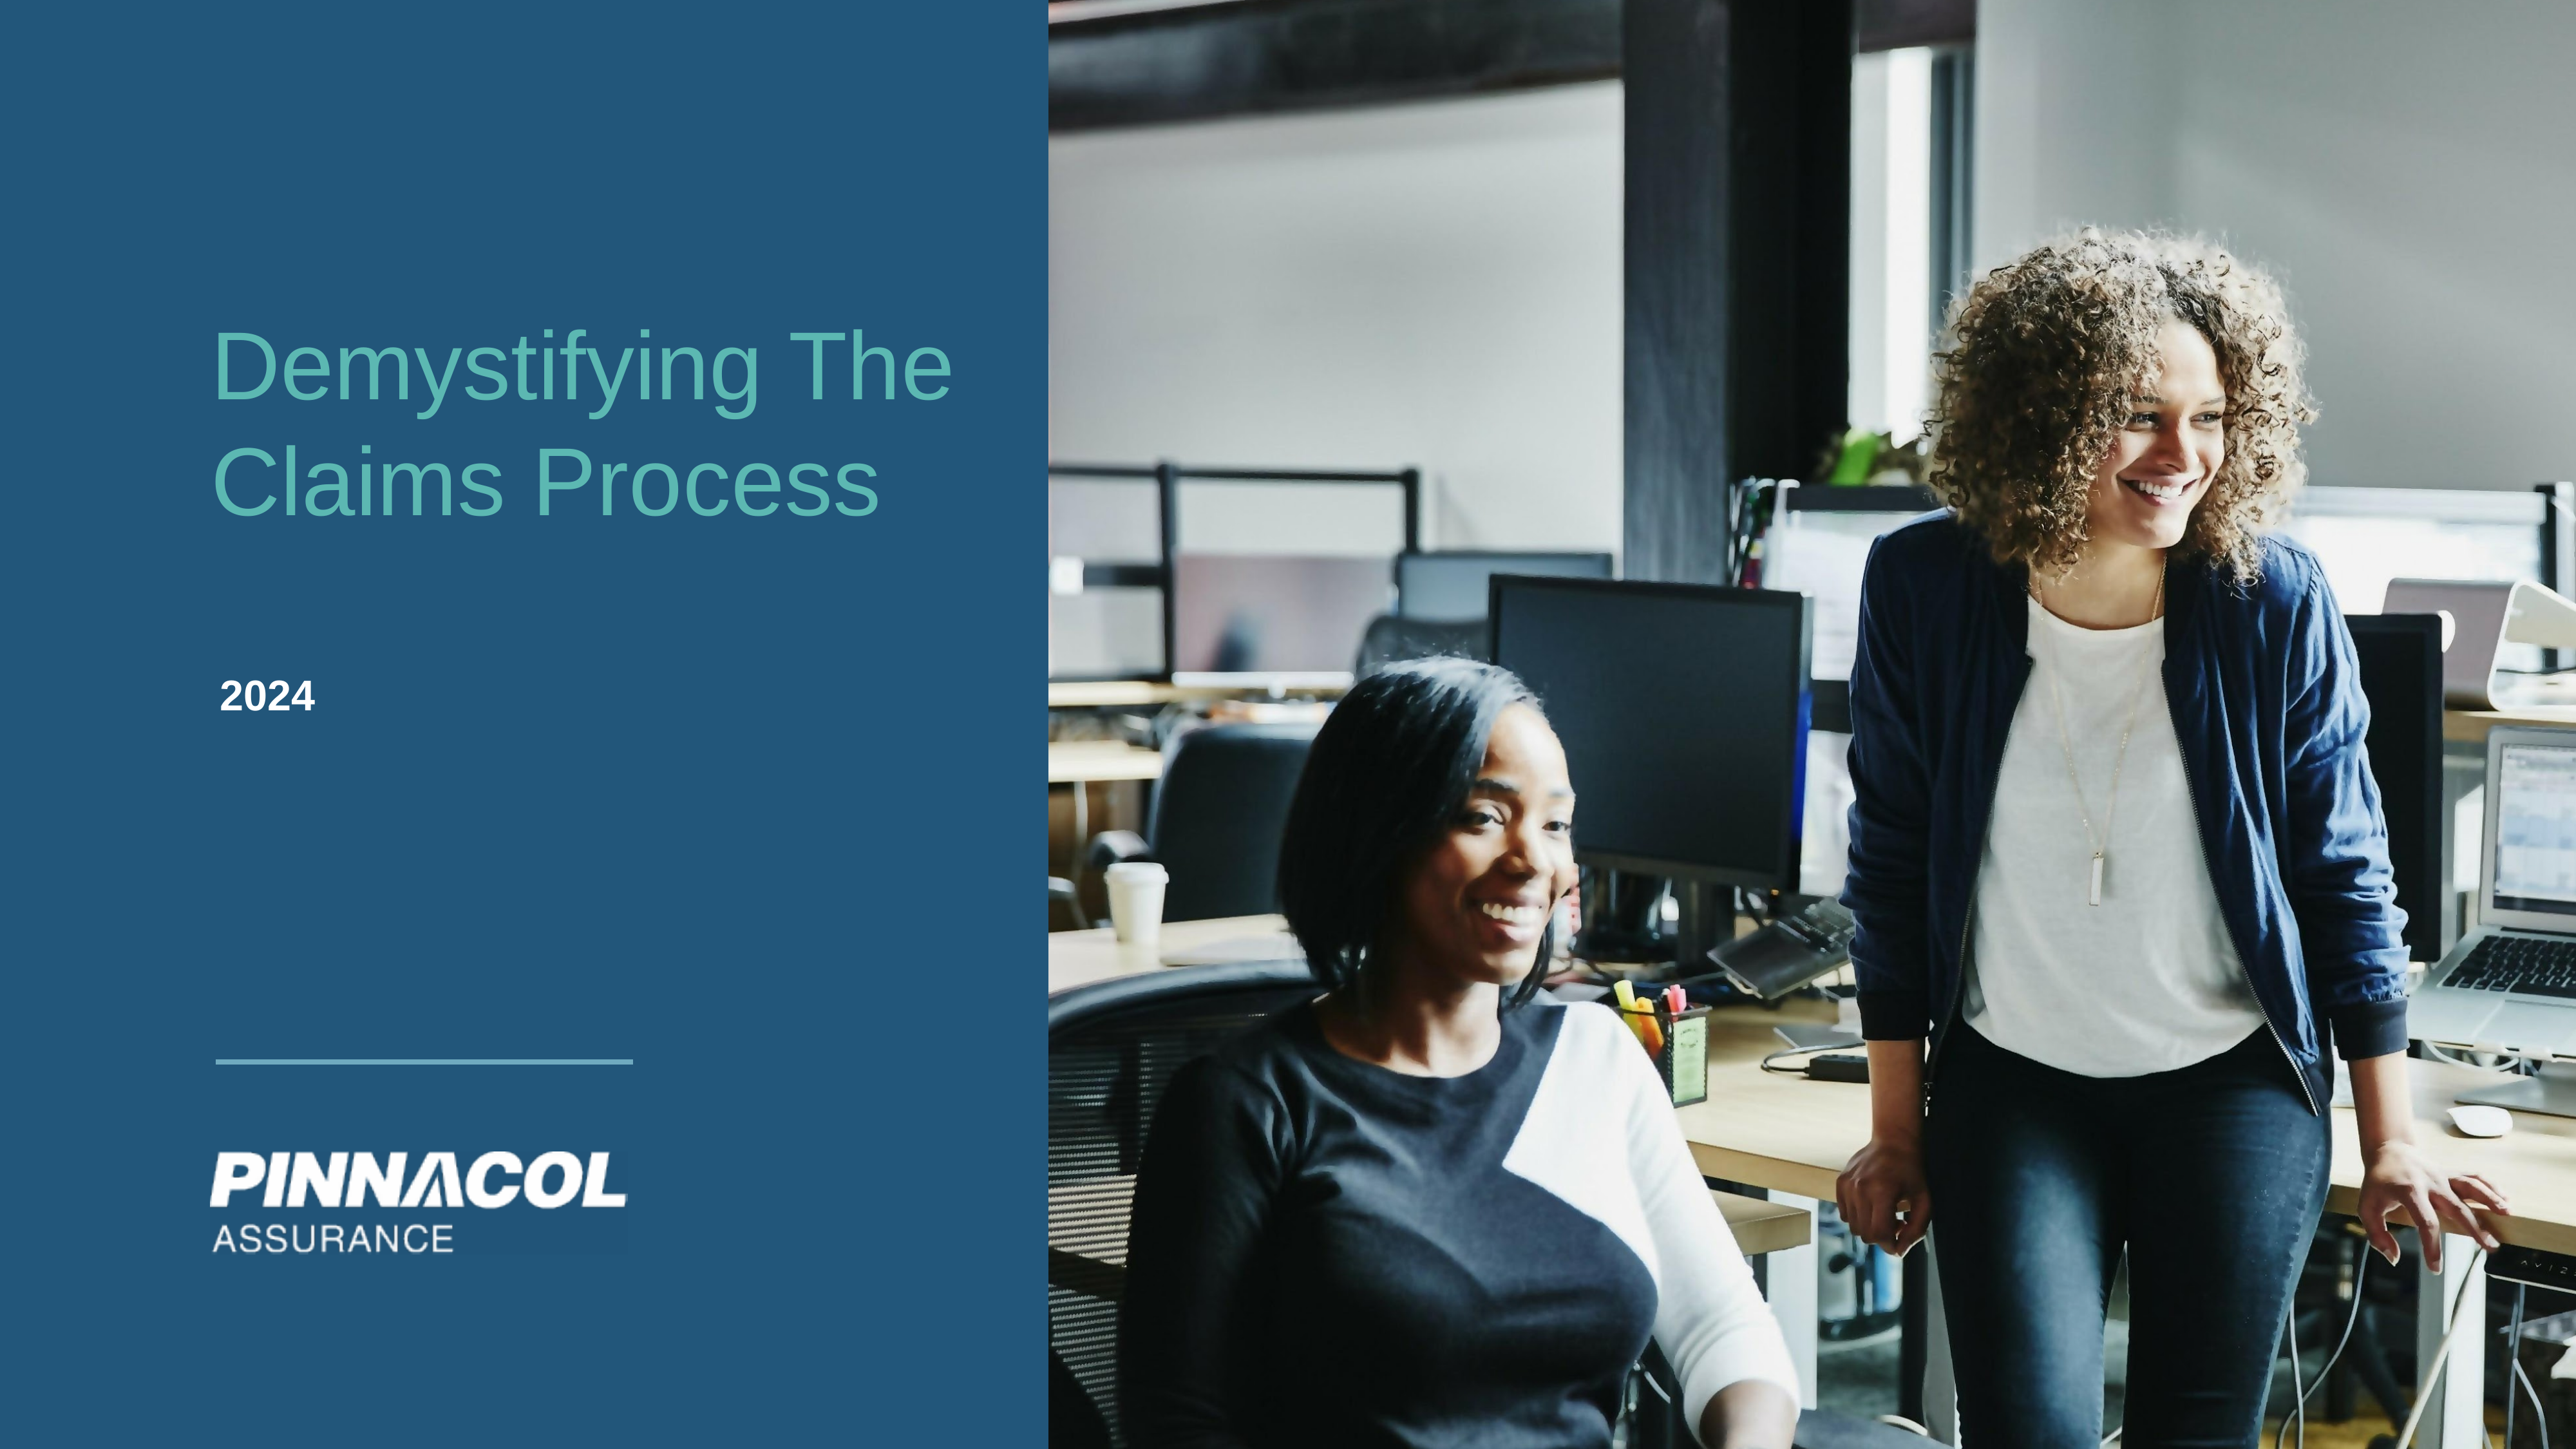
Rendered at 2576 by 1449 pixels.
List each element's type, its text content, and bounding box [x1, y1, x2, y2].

title Demystifying The Claims Process [201, 209, 1043, 629]
list 2024 [210, 663, 621, 891]
picture [1048, 0, 2576, 1449]
picture [210, 1151, 628, 1255]
